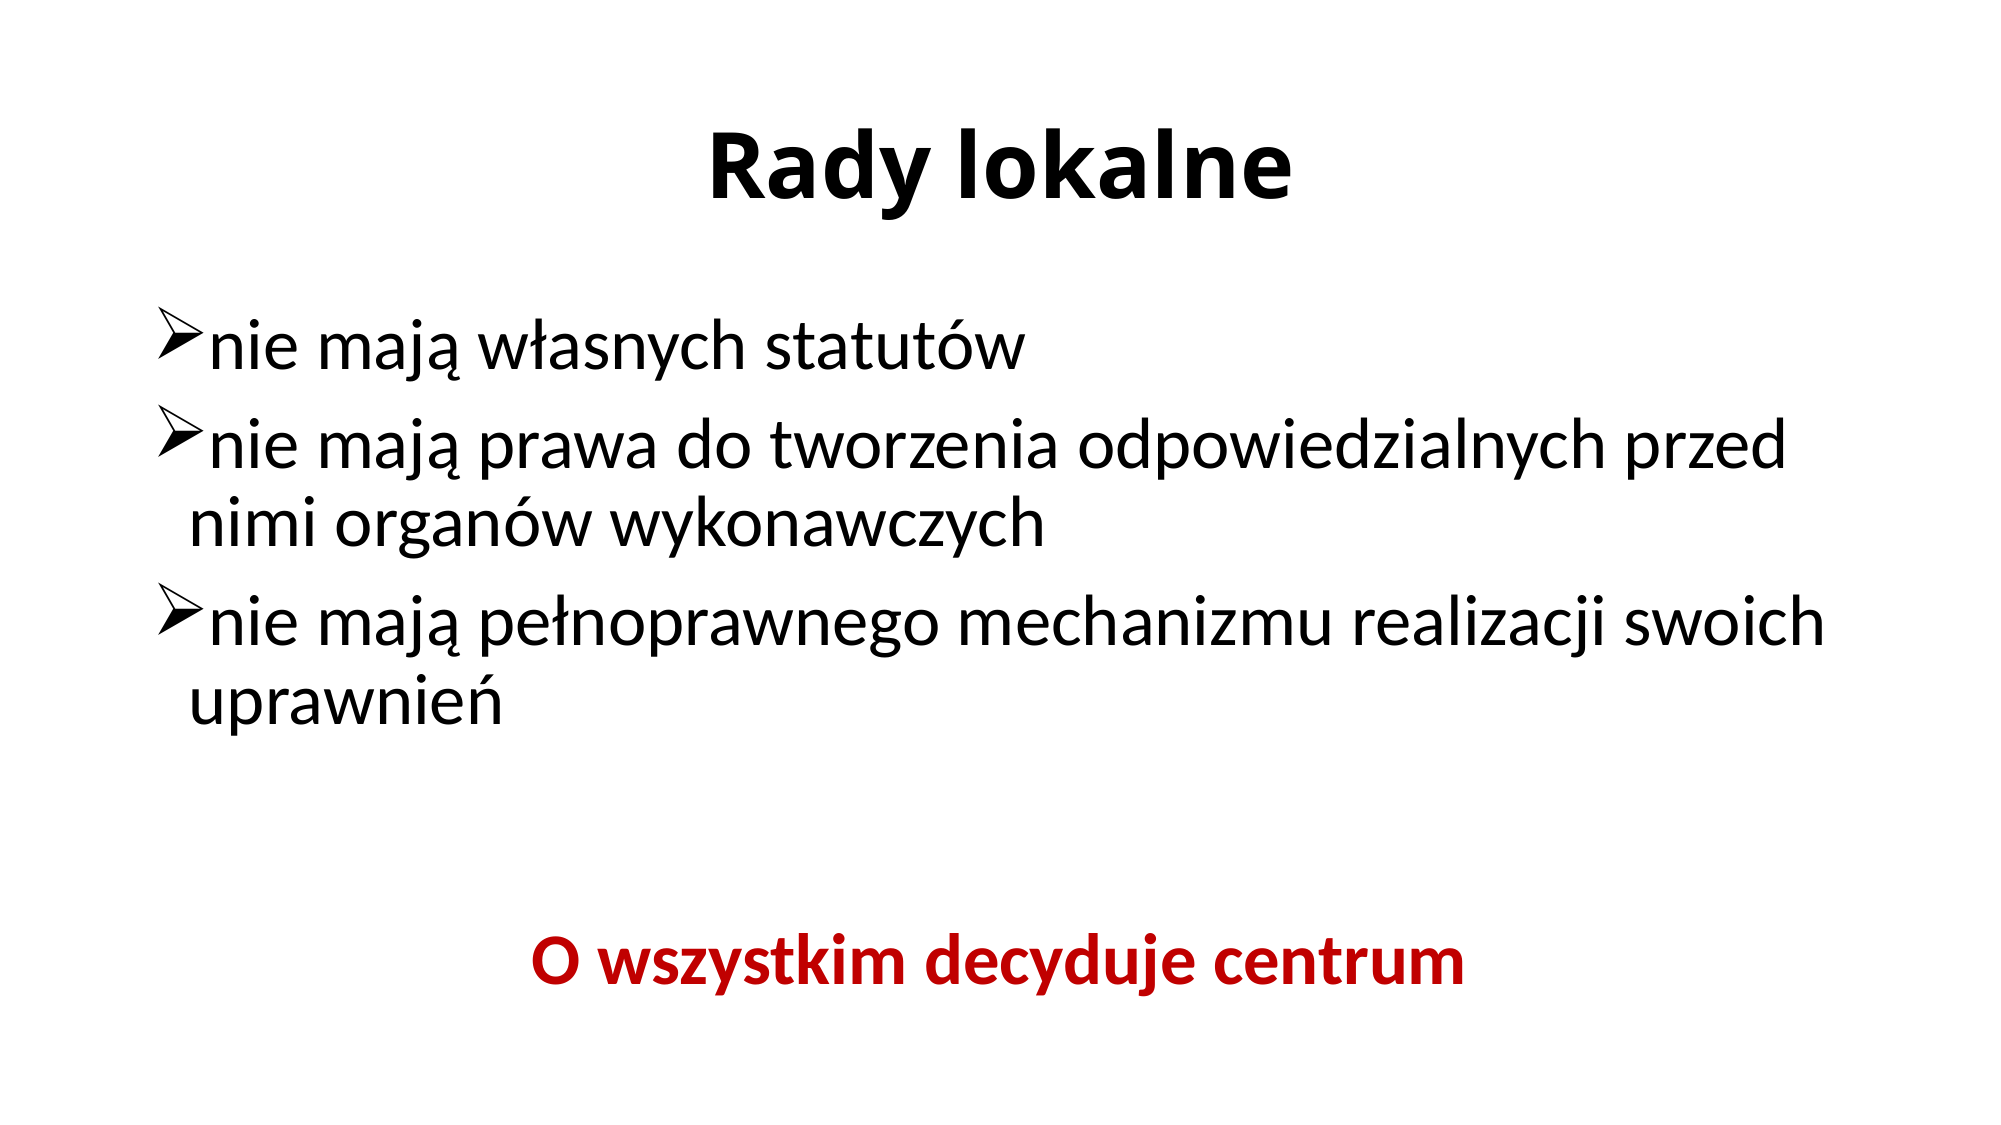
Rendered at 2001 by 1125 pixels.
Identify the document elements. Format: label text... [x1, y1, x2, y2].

title Rady lokalne [137, 59, 1863, 278]
list nie mają własnych statutów nie mają prawa do tworzenia odpowiedzialnych przed nimi organów wykonawczych nie mają pełnoprawnego mechanizmu realizacji swoich uprawnień O wszystkim decyduje centrum [137, 299, 1863, 1014]
